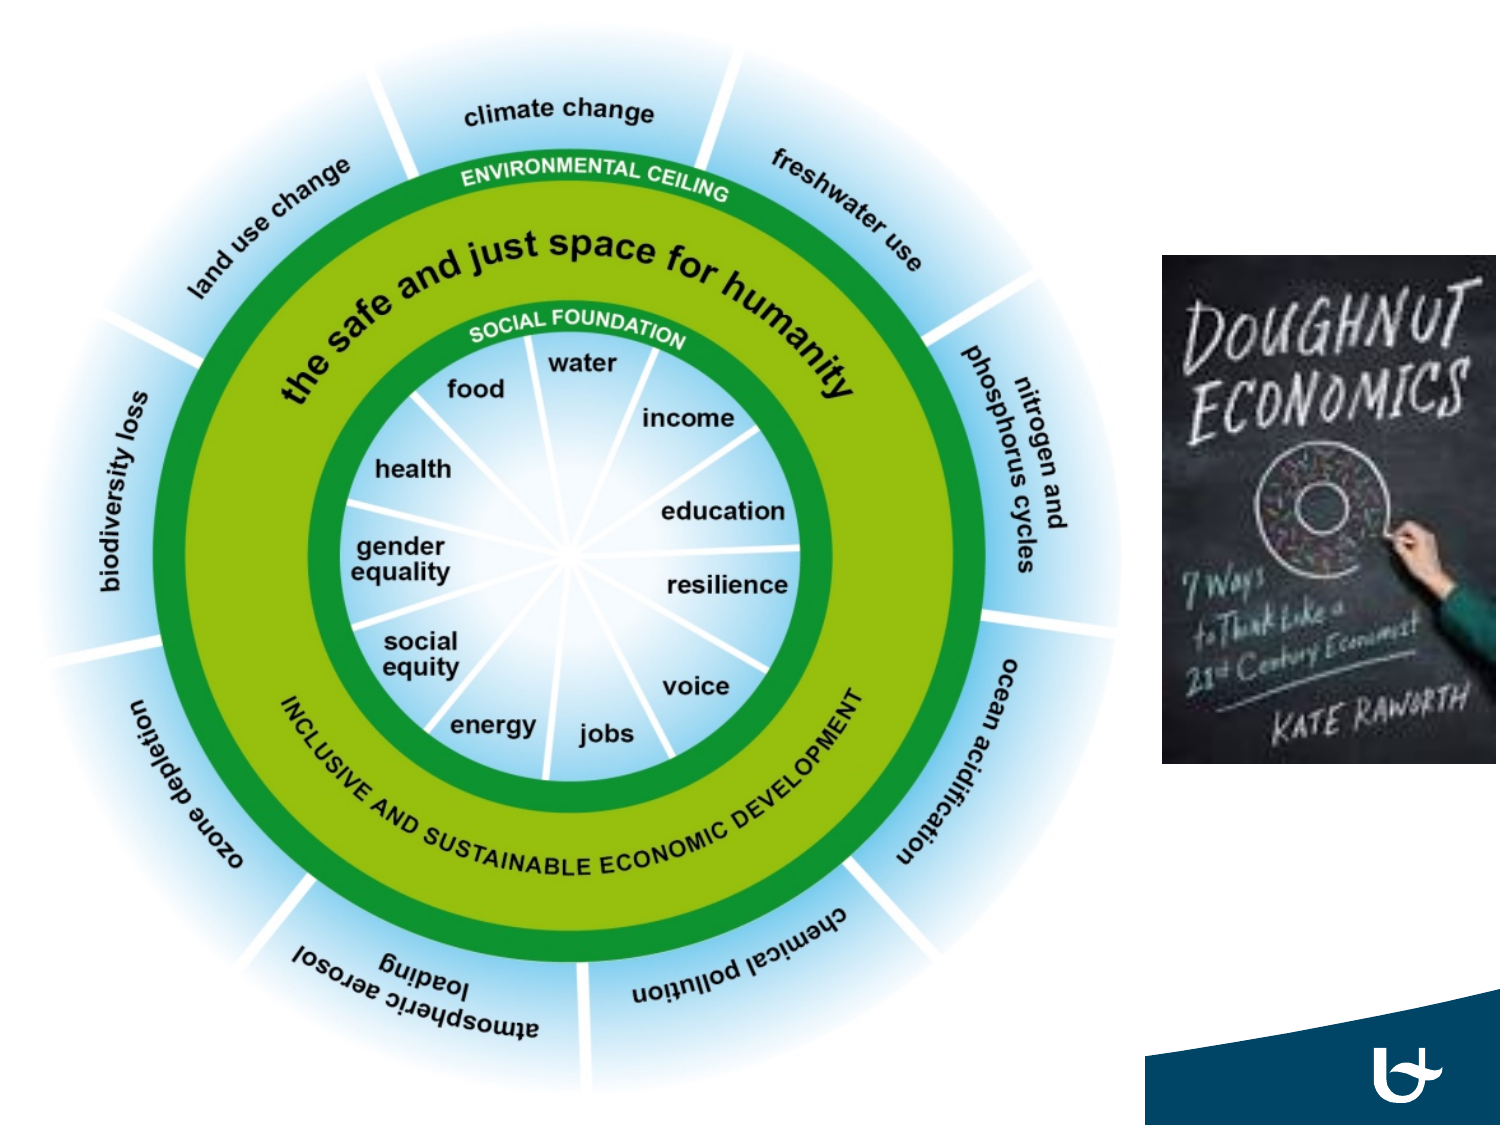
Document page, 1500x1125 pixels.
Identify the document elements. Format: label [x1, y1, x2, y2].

list [0, 8, 1145, 1125]
picture [1161, 255, 1496, 764]
